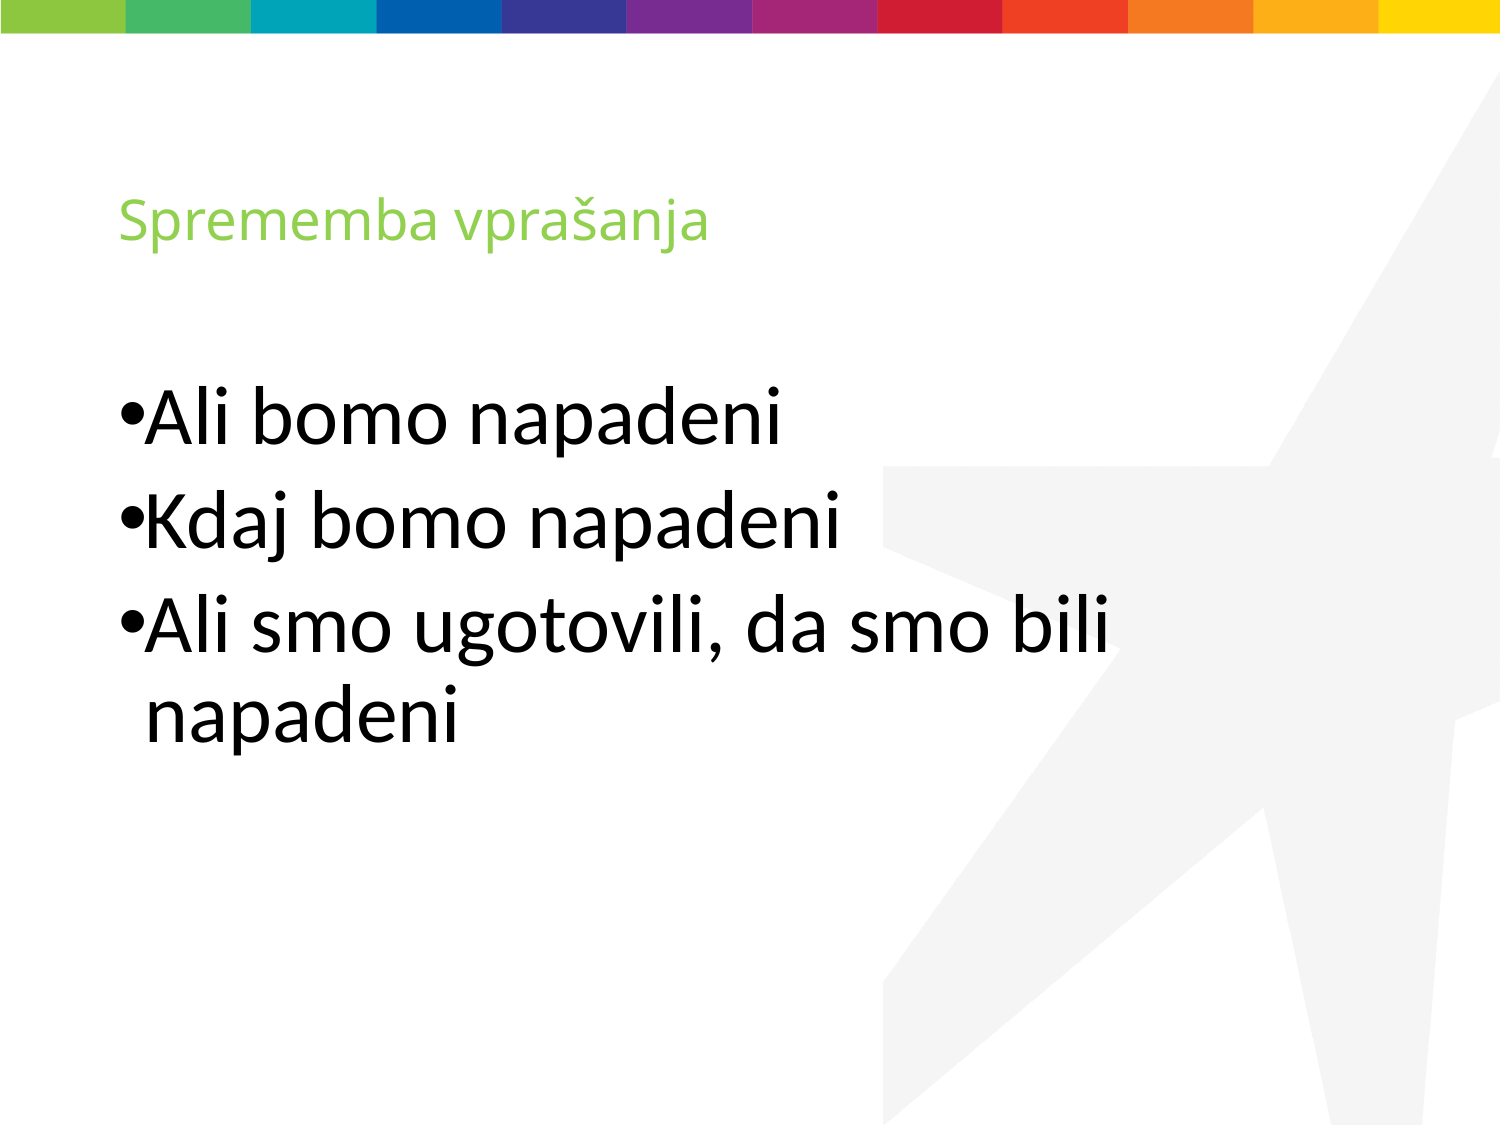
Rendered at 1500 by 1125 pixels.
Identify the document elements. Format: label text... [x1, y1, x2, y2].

picture [0, 0, 1500, 1125]
title Sprememba vprašanja [103, 167, 1397, 278]
list Ali bomo napadeni Kdaj bomo napadeni Ali smo ugotovili, da smo bili napadeni [103, 365, 1397, 772]
